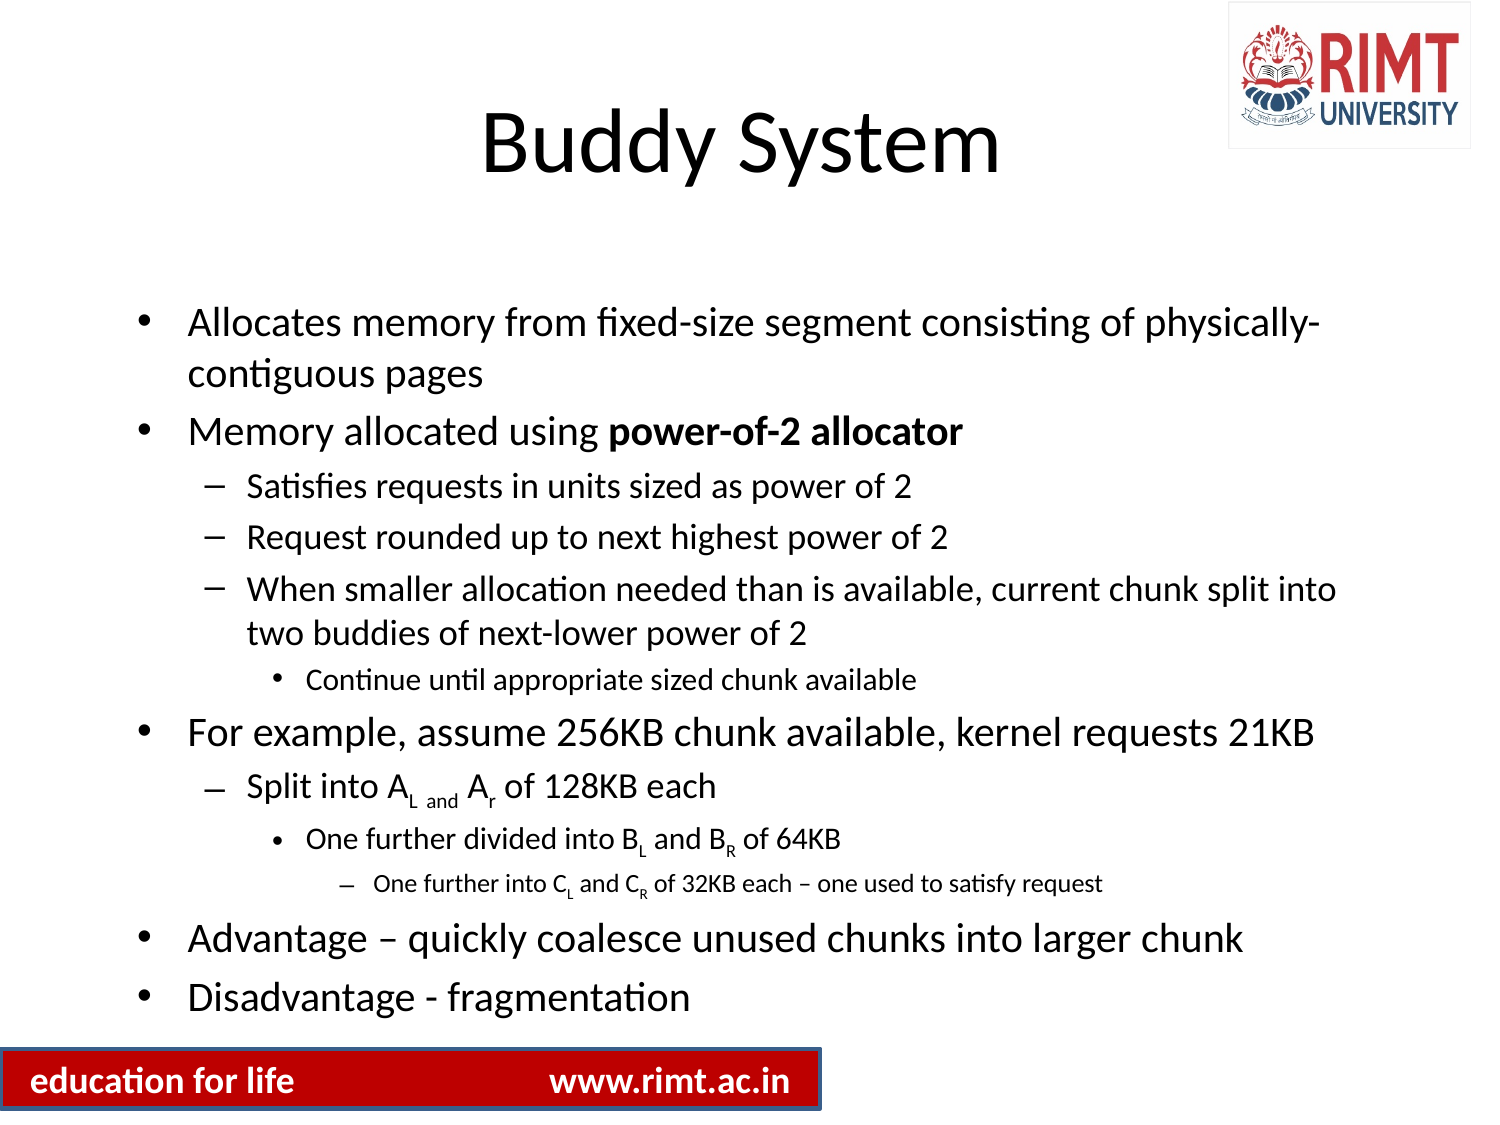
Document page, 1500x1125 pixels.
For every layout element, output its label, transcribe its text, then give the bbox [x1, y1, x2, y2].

list Allocates memory from fixed-size segment consisting of physically-contiguous pages Memory allocated using power-of-2 allocator Satisfies requests in units sized as power of 2 Request rounded up to next highest power of 2 When smaller allocation needed than is available, current chunk split into two buddies of next-lower power of 2 Continue until appropriate sized chunk available For example, assume 256KB chunk available, kernel requests 21KB Split into AL and Ar of 128KB each One further divided into BL and BR of 64KB One further into CL and CR of 32KB each – one used to satisfy request Advantage – quickly coalesce unused chunks into larger chunk Disadvantage - fragmentation [122, 287, 1391, 1031]
text_box education for life www.rimt.ac.in [0, 1047, 822, 1111]
picture [1227, 1, 1471, 149]
title Buddy System [66, 42, 1417, 230]
